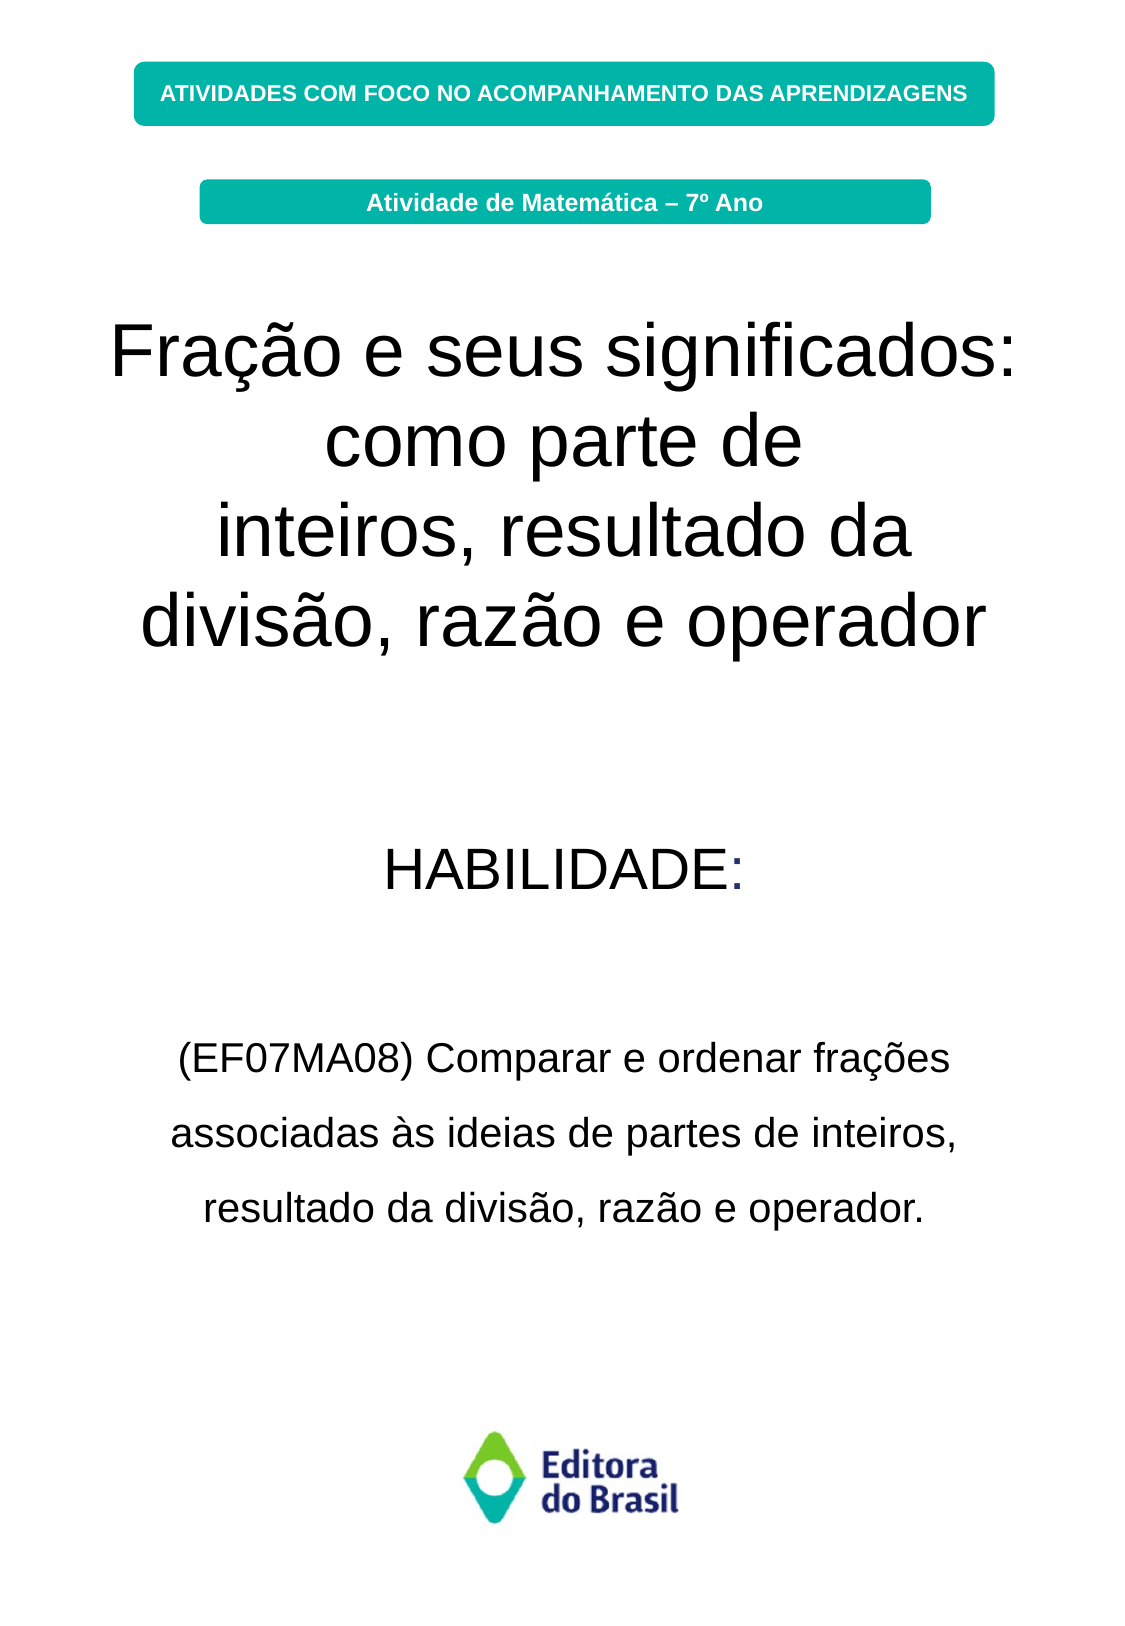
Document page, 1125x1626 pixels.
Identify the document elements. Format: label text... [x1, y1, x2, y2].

picture [432, 1416, 696, 1536]
text_box ATIVIDADES COM FOCO NO ACOMPANHAMENTO DAS APRENDIZAGENS [145, 71, 984, 114]
text_box Fração e seus significados: como parte de inteiros, resultado da divisão, razão e operador HABILIDADE: (EF07MA08) Comparar e ordenar frações associadas às ideias de partes de inteiros, resultado da divisão, razão e operador. [86, 293, 1042, 1239]
text_box Atividade de Matemática – 7º Ano [198, 178, 932, 226]
text_box [132, 60, 996, 127]
